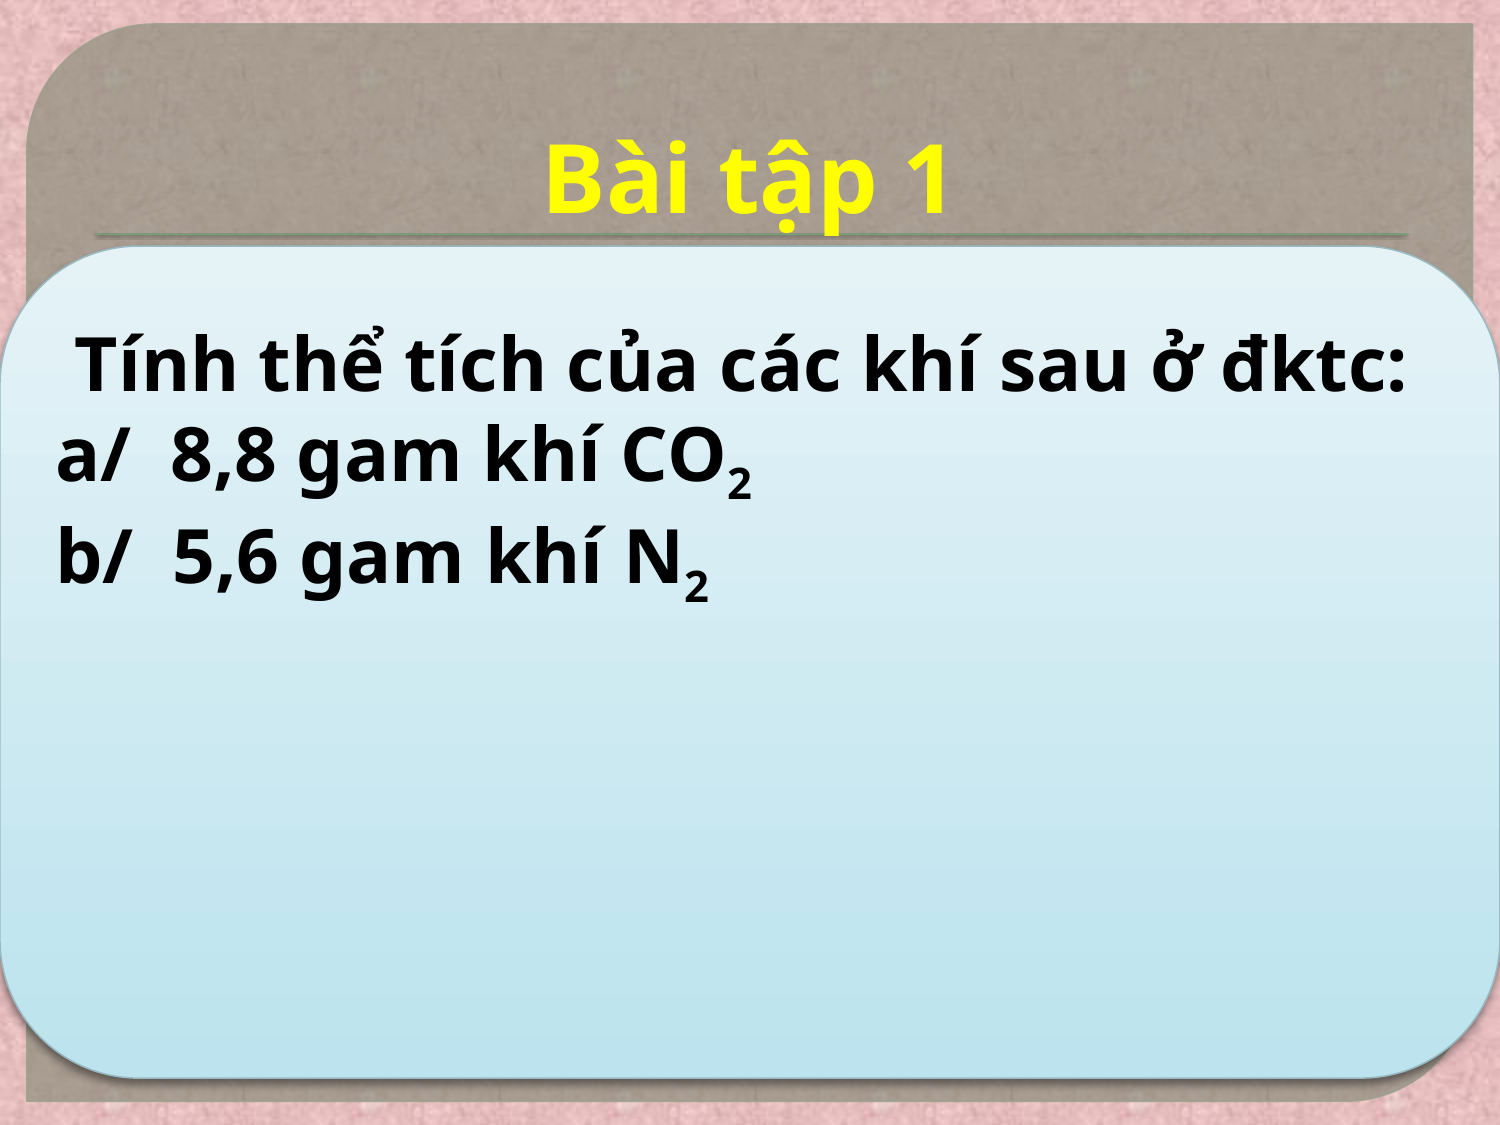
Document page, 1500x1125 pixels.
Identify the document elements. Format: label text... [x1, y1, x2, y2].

picture [0, 0, 1500, 363]
picture [0, 962, 1500, 1125]
text_box Tính thể tích của các khí sau ở đktc: a/ 8,8 gam khí CO2 b/ 5,6 gam khí N2 [0, 245, 1500, 1079]
title Bài tập 1 [70, 105, 1421, 240]
